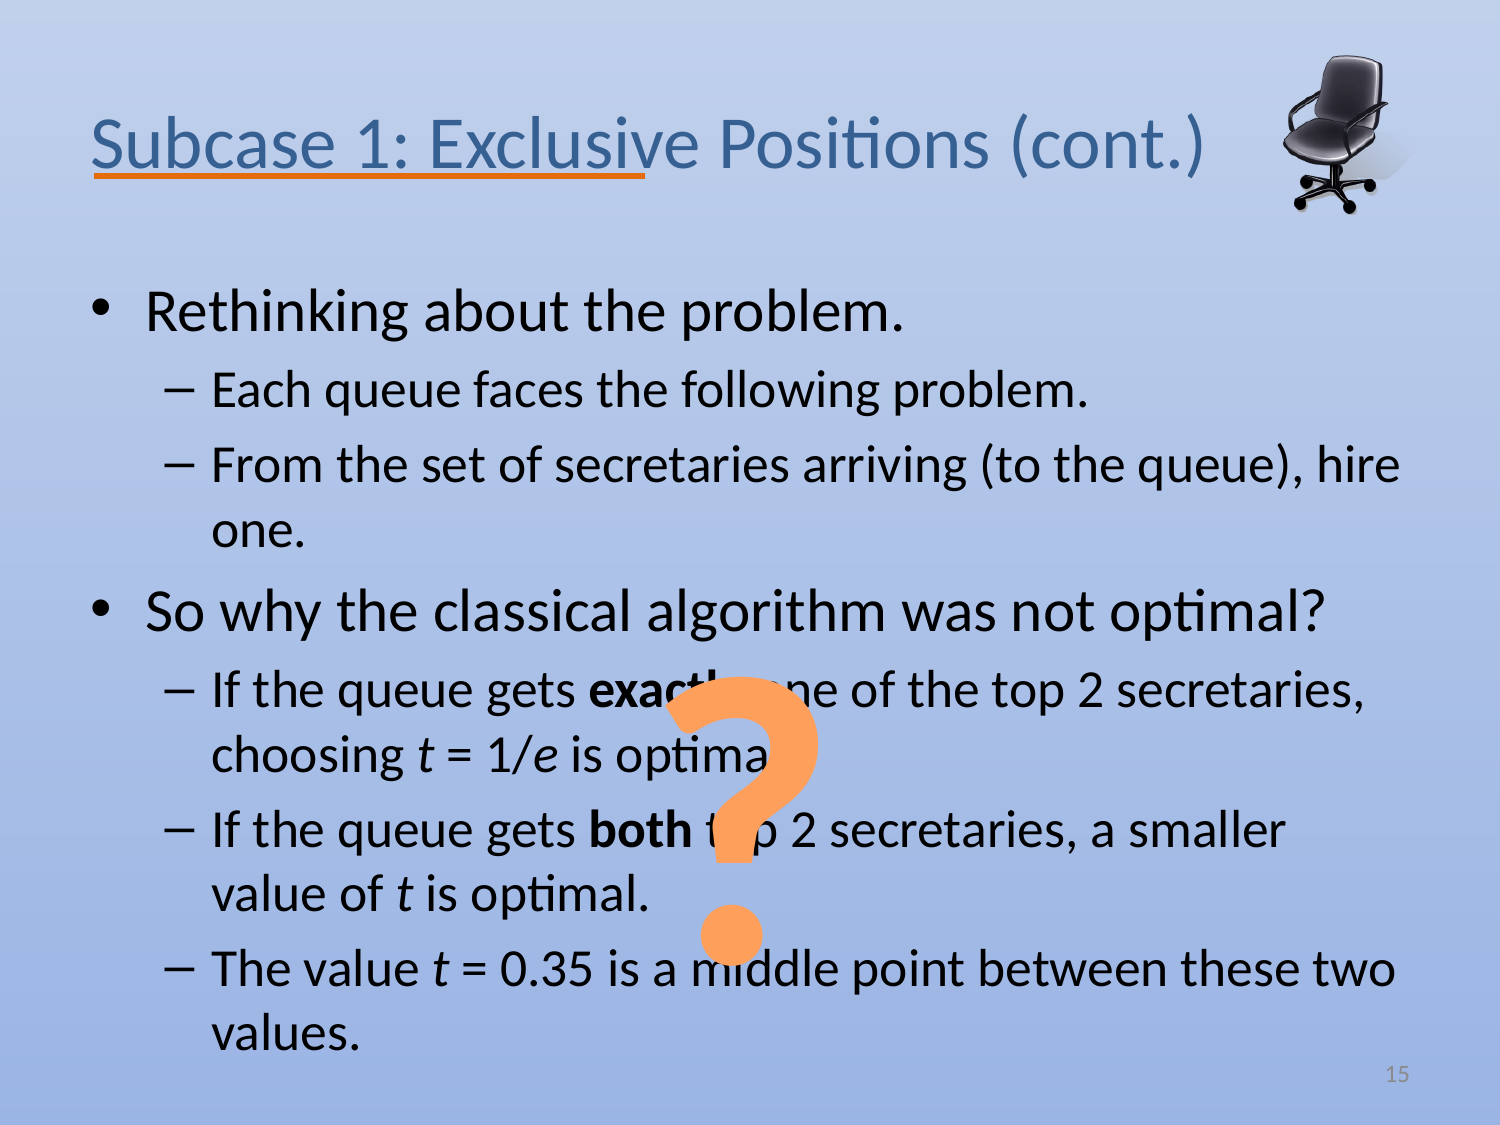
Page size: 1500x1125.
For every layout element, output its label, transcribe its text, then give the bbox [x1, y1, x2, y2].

list Rethinking about the problem. Each queue faces the following problem. From the set of secretaries arriving (to the queue), hire one. So why the classical algorithm was not optimal? If the queue gets exactly one of the top 2 secretaries, choosing t = 1/e is optimal. If the queue gets both top 2 secretaries, a smaller value of t is optimal. The value t = 0.35 is a middle point between these two values. [75, 262, 1425, 1083]
text_box ? [613, 541, 868, 1054]
title Subcase 1: Exclusive Positions (cont.) [75, 45, 1425, 233]
picture [1272, 54, 1433, 215]
slide_number 15 [1074, 1042, 1425, 1103]
